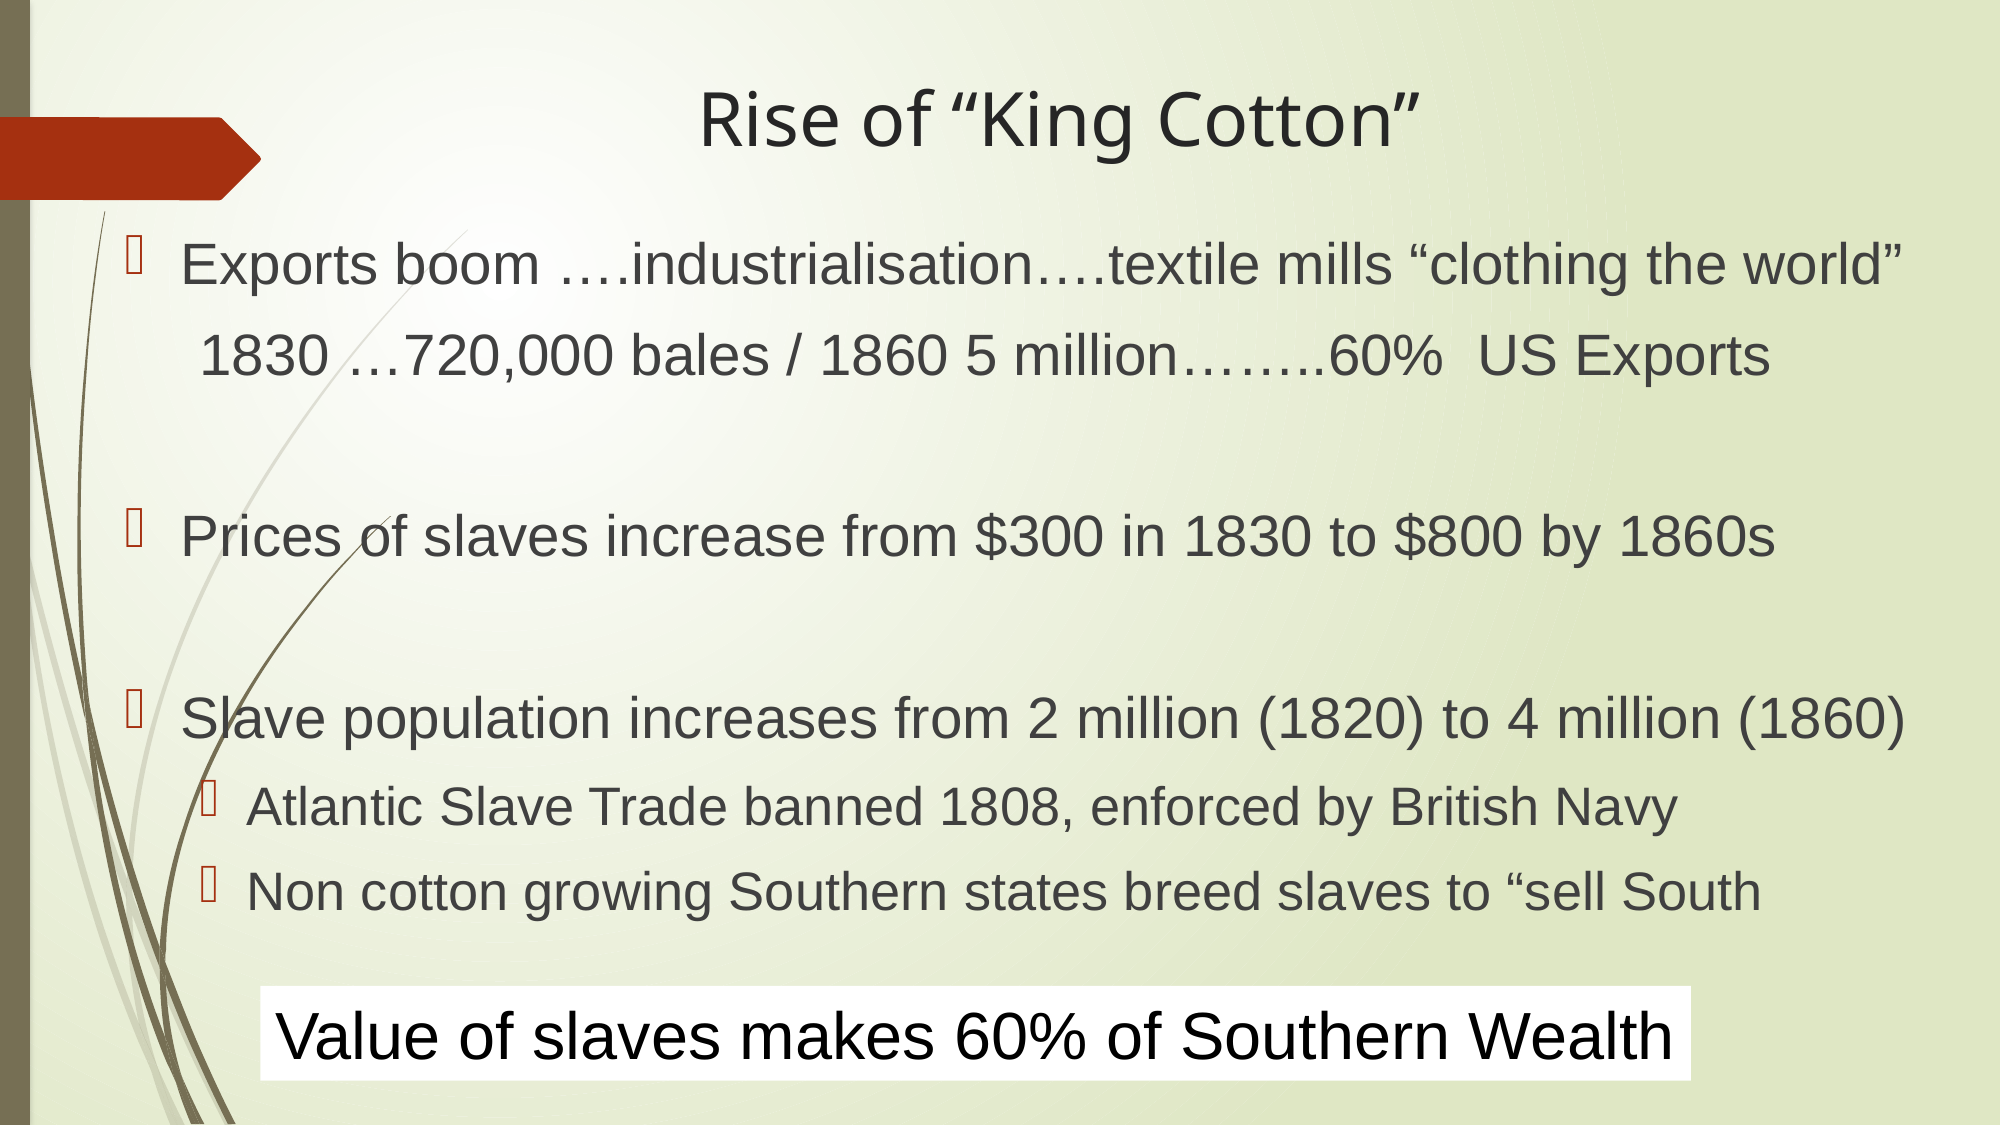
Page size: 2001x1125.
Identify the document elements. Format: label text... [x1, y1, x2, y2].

text_box Value of slaves makes 60% of Southern Wealth [260, 985, 1691, 1081]
list Exports boom ….industrialisation….textile mills “clothing the world” 1830 …720,000 bales / 1860 5 million……..60% US Exports Prices of slaves increase from $300 in 1830 to $800 by 1860s Slave population increases from 2 million (1820) to 4 million (1860) Atlantic Slave Trade banned 1808, enforced by British Navy Non cotton growing Southern states breed slaves to “sell South [109, 218, 1930, 973]
title Rise of “King Cotton” [328, 63, 1791, 218]
